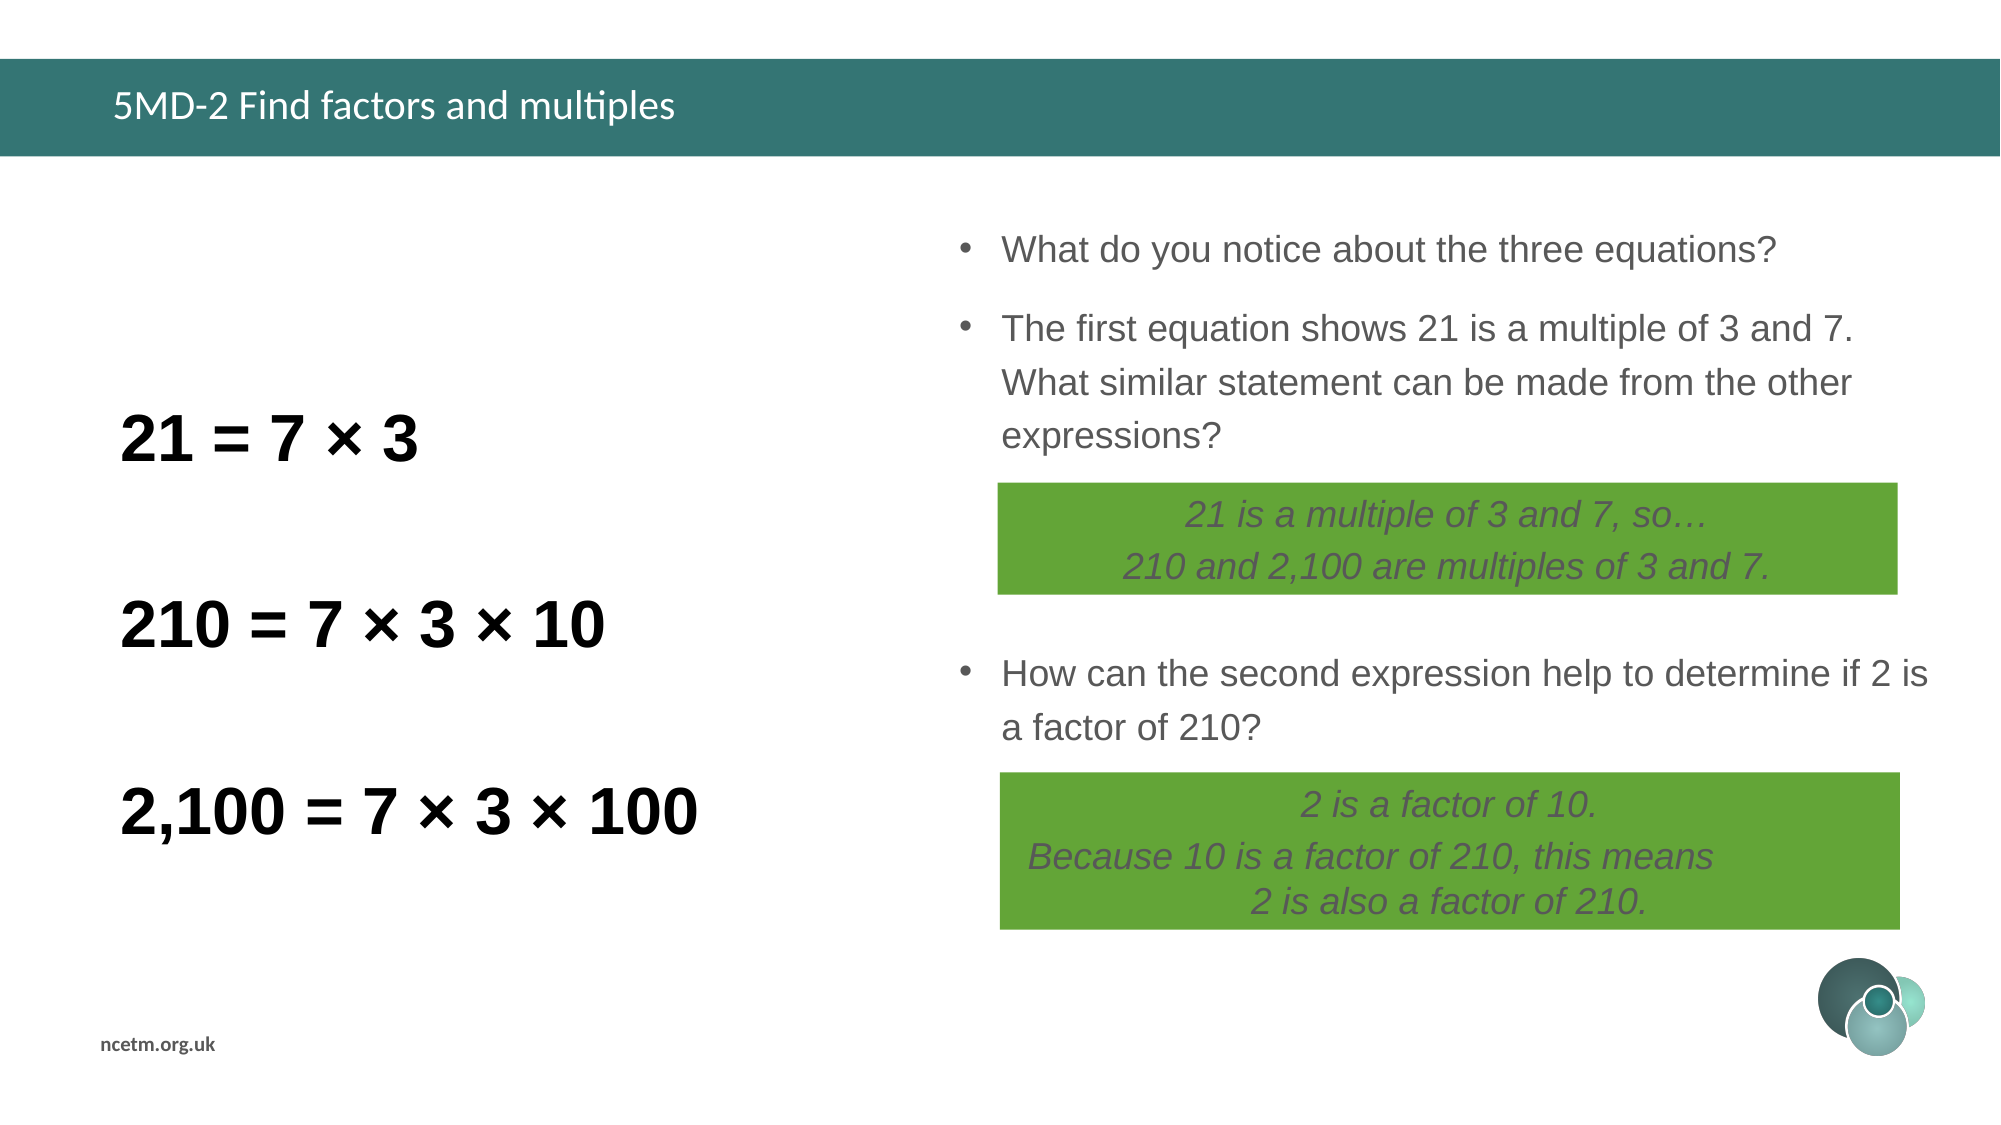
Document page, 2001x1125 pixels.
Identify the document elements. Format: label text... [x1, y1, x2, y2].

text_box 21 is a multiple of 3 and 7, so… 210 and 2,100 are multiples of 3 and 7. [997, 482, 1898, 595]
text_box 2 is a factor of 10. Because 10 is a factor of 210, this means 2 is also a factor of 210. [999, 791, 1900, 930]
title 5MD-2 Find factors and multiples [97, 76, 1945, 147]
text_box 21 = 7 × 3 210 = 7 × 3 × 10 2,100 = 7 × 3 × 100 [105, 387, 715, 856]
picture [1818, 958, 1925, 1056]
text_box What do you notice about the three equations? The first equation shows 21 is a multiple of 3 and 7. What similar statement can be made from the other expressions? How can the second expression help to determine if 2 is a factor of 210? [944, 208, 1945, 791]
